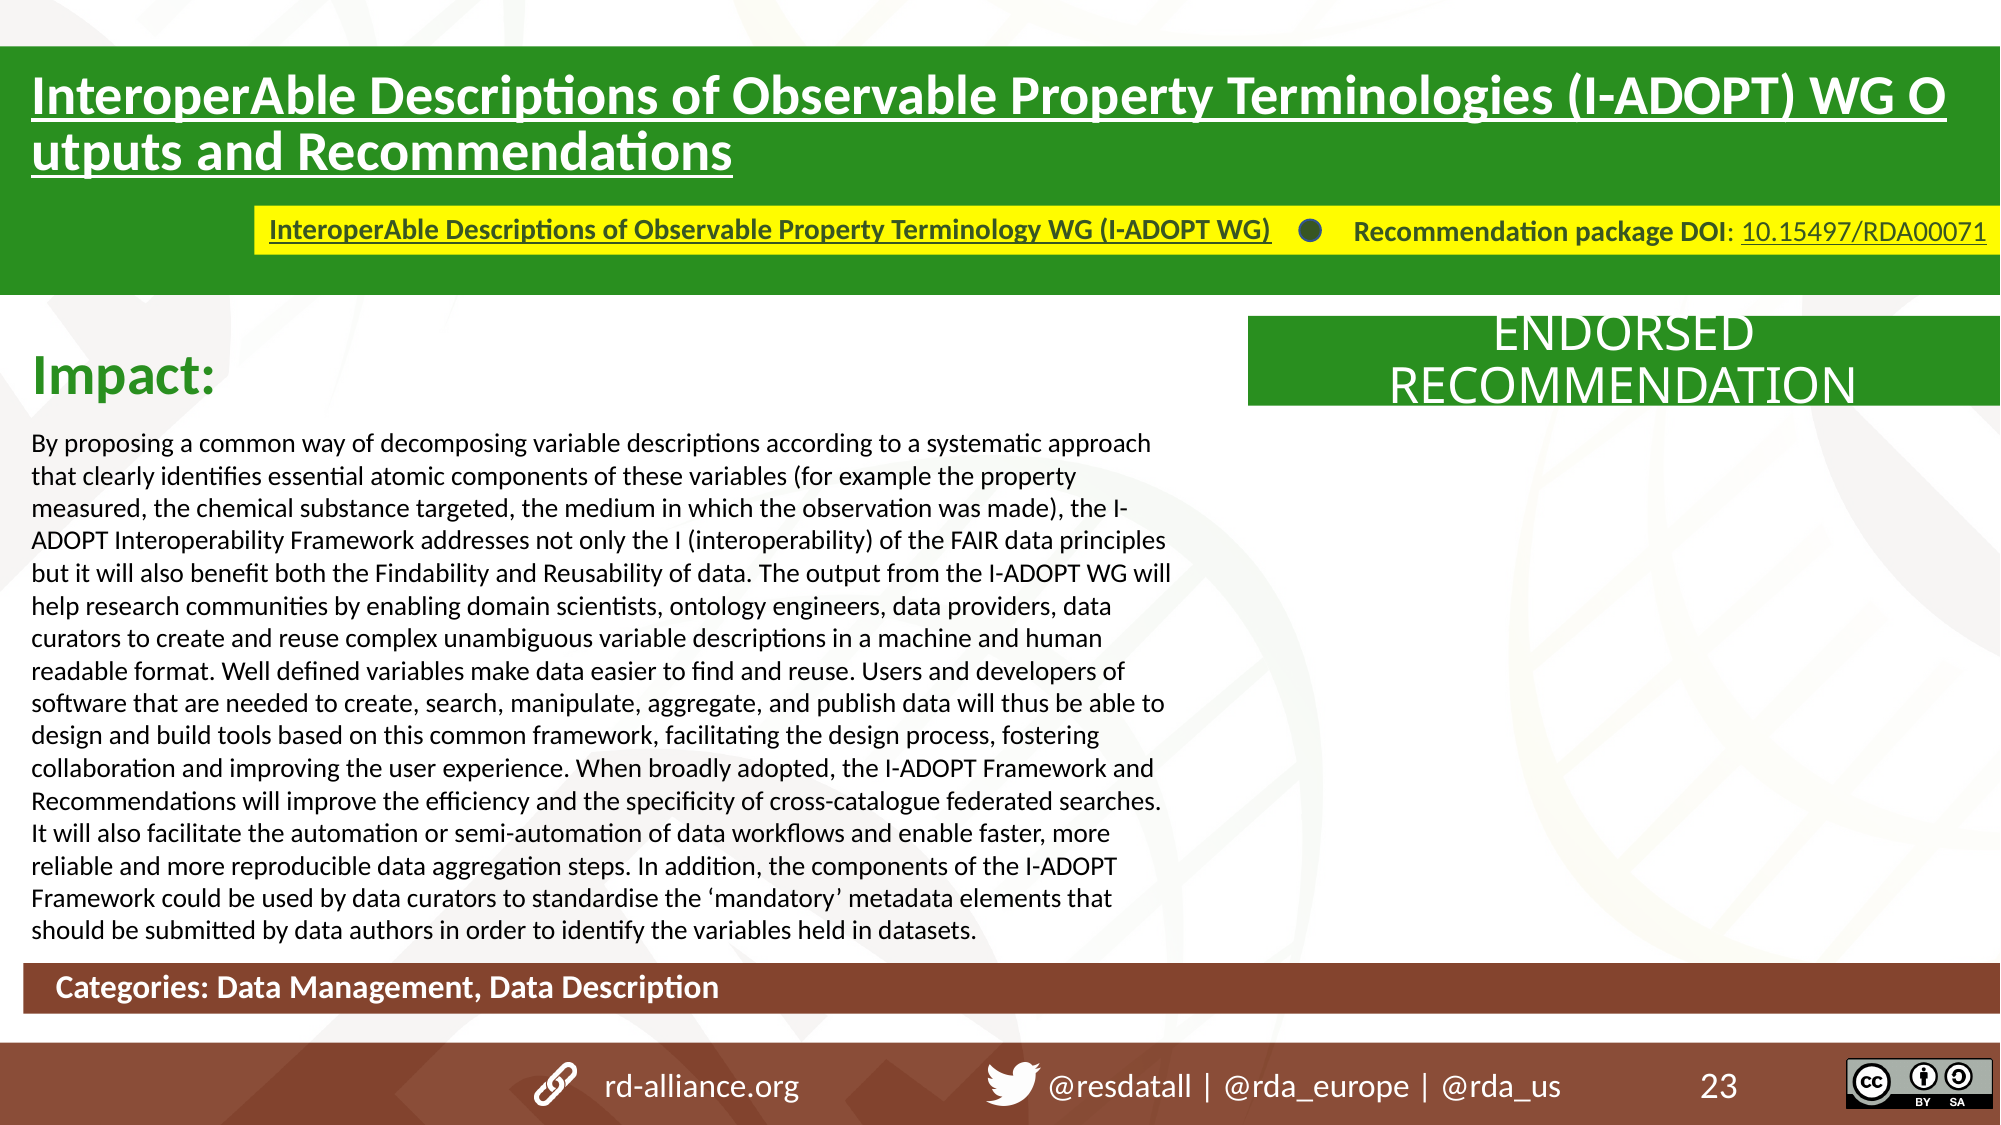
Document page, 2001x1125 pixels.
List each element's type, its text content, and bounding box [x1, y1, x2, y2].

text_box Recommendation package DOI: 10.15497/RDA00071 [1339, 205, 2000, 255]
text_box By proposing a common way of decomposing variable descriptions according to a systematic approach that clearly identifies essential atomic components of these variables (for example the property measured, the chemical substance targeted, the medium in which the observation was made), the I-ADOPT Interoperability Framework addresses not only the I (interoperability) of the FAIR data principles but it will also benefit both the Findability and Reusability of data. The output from the I-ADOPT WG will help research communities by enabling domain scientists, ontology engineers, data providers, data curators to create and reuse complex unambiguous variable descriptions in a machine and human readable format. Well defined variables make data easier to find and reuse. Users and developers of software that are needed to create, search, manipulate, aggregate, and publish data will thus be able to design and build tools based on this common framework, facilitating the design process, fostering collaboration and improving the user experience. When broadly adopted, the I-ADOPT Framework and Recommendations will improve the efficiency and the specificity of cross-catalogue federated searches. It will also facilitate the automation or semi-automation of data workflows and enable faster, more reliable and more reproducible data aggregation steps. In addition, the components of the I-ADOPT Framework could be used by data curators to standardise the ‘mandatory’ metadata elements that should be submitted by data authors in order to identify the variables held in datasets. [16, 418, 1195, 953]
text_box InteroperAble Descriptions of Observable Property Terminologies (I-ADOPT) WG Outputs and Recommendations [16, 50, 1970, 134]
text_box [253, 205, 2000, 256]
text_box [22, 962, 2000, 1015]
slide_number 23 [1684, 1054, 1800, 1125]
text_box Impact: [18, 336, 232, 415]
footer rd-alliance.org @resdatall | @rda_europe | @rda_us [538, 1054, 1629, 1114]
text_box Categories: Data Management, Data Description [41, 958, 1851, 1013]
text_box ENDORSED RECOMMENDATION [1247, 314, 2000, 407]
text_box [0, 45, 2000, 296]
text_box InteroperAble Descriptions of Observable Property Terminology WG (I-ADOPT WG) [254, 203, 1329, 253]
picture [1846, 1058, 1993, 1109]
text_box [1298, 218, 1322, 243]
picture [534, 1062, 538, 1106]
